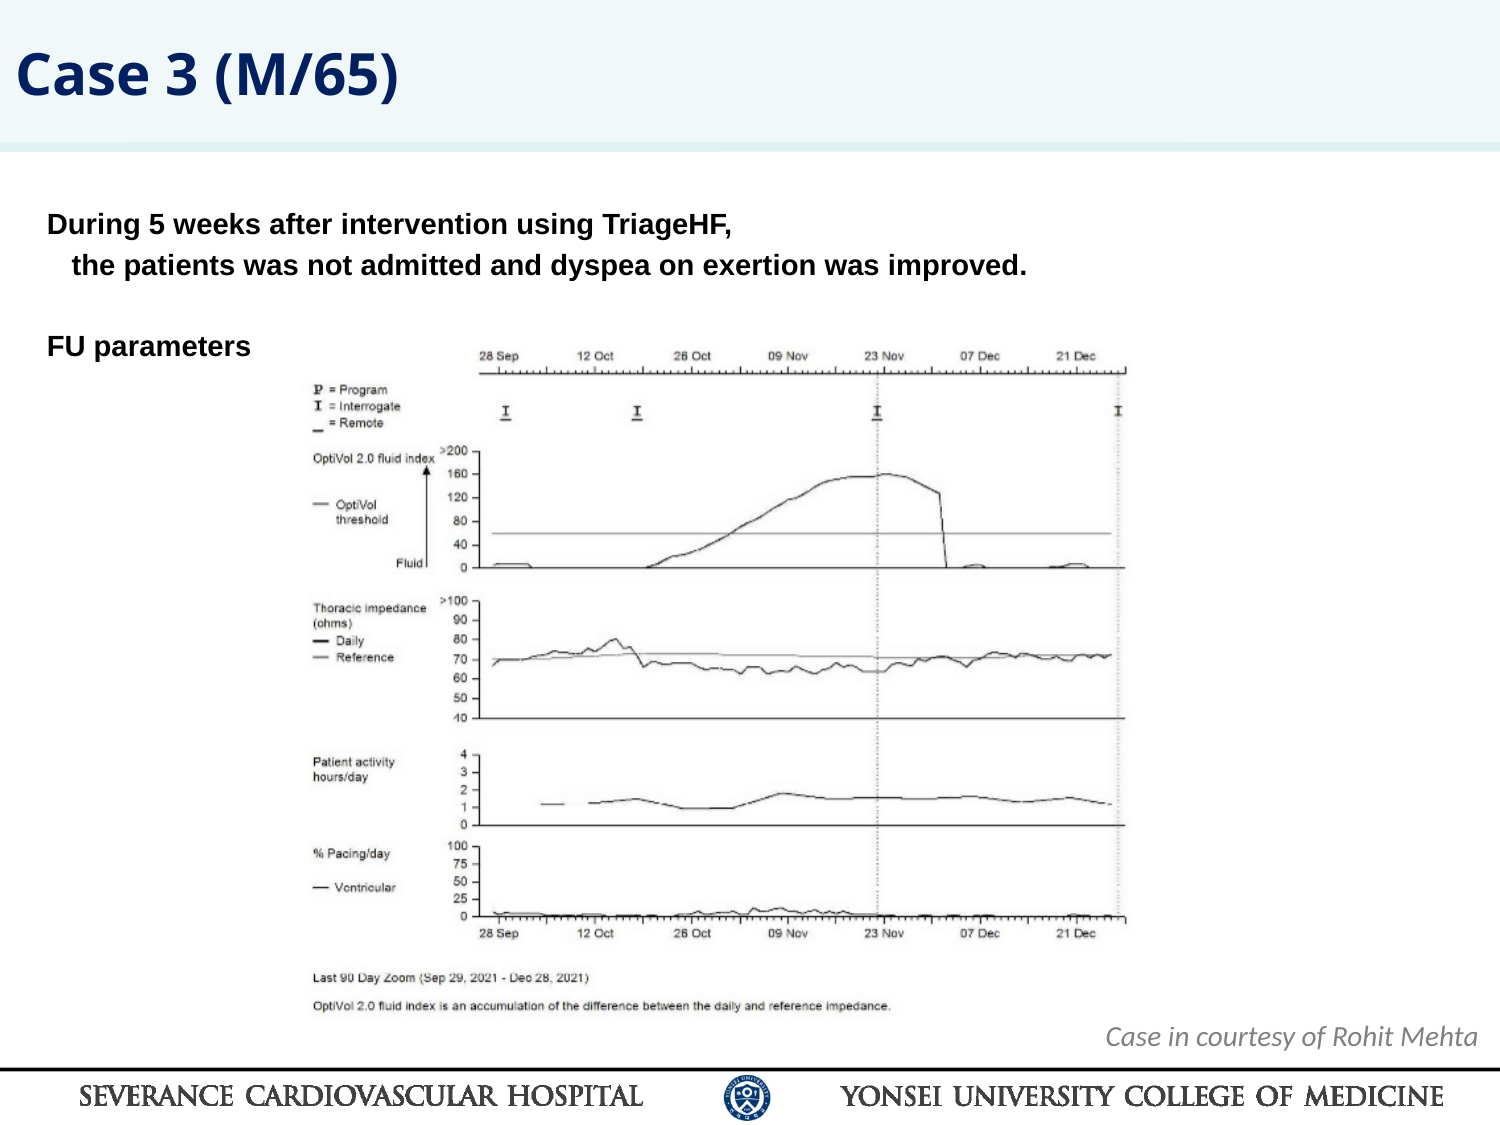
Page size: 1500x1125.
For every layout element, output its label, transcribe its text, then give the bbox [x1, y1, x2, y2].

picture [284, 328, 1215, 1027]
text_box During 5 weeks after intervention using TriageHF, the patients was not admitted and dyspea on exertion was improved. FU parameters [31, 197, 1442, 928]
text_box Case in courtesy of Rohit Mehta [469, 1009, 1500, 1095]
picture [723, 1095, 772, 1121]
text_box Case 3 (M/65) [0, 0, 1500, 144]
